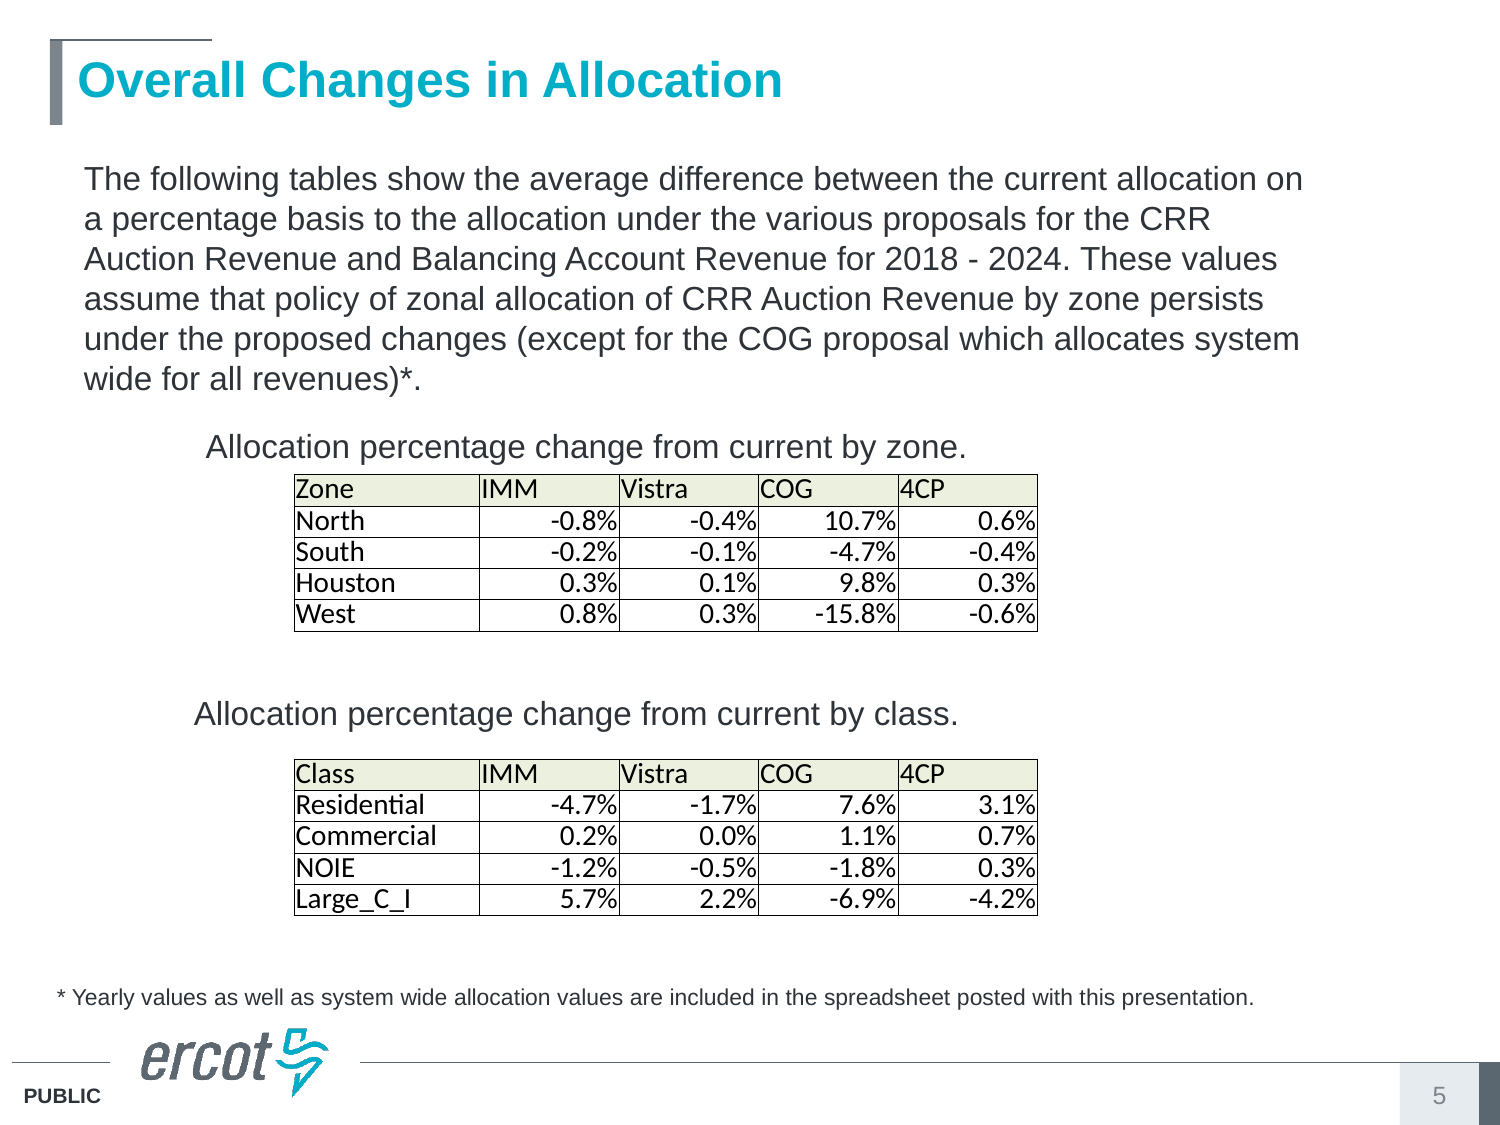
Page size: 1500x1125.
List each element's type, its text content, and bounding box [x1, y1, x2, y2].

text_box The following tables show the average difference between the current allocation on a percentage basis to the allocation under the various proposals for the CRR Auction Revenue and Balancing Account Revenue for 2018 - 2024. These values assume that policy of zonal allocation of CRR Auction Revenue by zone persists under the proposed changes (except for the COG proposal which allocates system wide for all revenues)*. [69, 149, 1343, 405]
table_cell -0.2% [480, 538, 619, 568]
table_cell -0.1% [620, 538, 758, 568]
table_cell 0.2% [480, 822, 619, 853]
table_cell 5.7% [480, 885, 619, 915]
table_cell -4.2% [899, 885, 1037, 915]
table_cell 0.6% [899, 507, 1037, 537]
title Overall Changes in Allocation [62, 39, 1450, 125]
text_box * Yearly values as well as system wide allocation values are included in the spreadsheet posted with this presentation. [42, 975, 1315, 1018]
table_cell 0.7% [899, 822, 1037, 853]
table_header IMM [480, 475, 619, 506]
table_header Vistra [620, 475, 758, 506]
text_box Allocation percentage change from current by zone. [190, 417, 1165, 473]
table_cell North [295, 507, 479, 537]
table_cell 2.2% [620, 885, 758, 915]
table_cell 3.1% [899, 791, 1037, 821]
table_cell -1.2% [480, 854, 619, 884]
table_cell -0.6% [899, 600, 1037, 631]
table_cell -15.8% [759, 600, 898, 631]
table_header Class [295, 760, 479, 790]
table_cell Houston [295, 569, 479, 599]
table_header COG [759, 475, 898, 506]
table_cell 0.3% [899, 569, 1037, 599]
table_cell Large_C_I [295, 885, 479, 915]
table_cell -6.9% [759, 885, 898, 915]
table_cell -1.7% [620, 791, 758, 821]
table_cell 9.8% [759, 569, 898, 599]
table_cell Residential [295, 791, 479, 821]
table_cell 0.8% [480, 600, 619, 631]
table_cell 0.1% [620, 569, 758, 599]
table_cell South [295, 538, 479, 568]
table_cell 1.1% [759, 822, 898, 853]
table_cell -1.8% [759, 854, 898, 884]
table_cell NOIE [295, 854, 479, 884]
table_cell Commercial [295, 822, 479, 853]
text_box Allocation percentage change from current by class. [179, 685, 1153, 740]
table_cell 10.7% [759, 507, 898, 537]
table_cell -0.8% [480, 507, 619, 537]
table_cell -0.5% [620, 854, 758, 884]
table_header COG [759, 760, 898, 790]
picture [137, 1024, 332, 1100]
table_cell 0.3% [480, 569, 619, 599]
table_cell -4.7% [759, 538, 898, 568]
table_cell 0.3% [620, 600, 758, 631]
table_header 4CP [899, 760, 1037, 790]
table_cell 7.6% [759, 791, 898, 821]
table_cell West [295, 600, 479, 631]
table_cell -0.4% [899, 538, 1037, 568]
table_cell -0.4% [620, 507, 758, 537]
table_cell -4.7% [480, 791, 619, 821]
table_cell 0.3% [899, 854, 1037, 884]
slide_number 5 [1400, 1076, 1480, 1113]
table_header 4CP [899, 475, 1037, 506]
table_header Vistra [620, 760, 758, 790]
table_header Zone [295, 475, 479, 506]
table_header IMM [480, 760, 619, 790]
table_cell 0.0% [620, 822, 758, 853]
